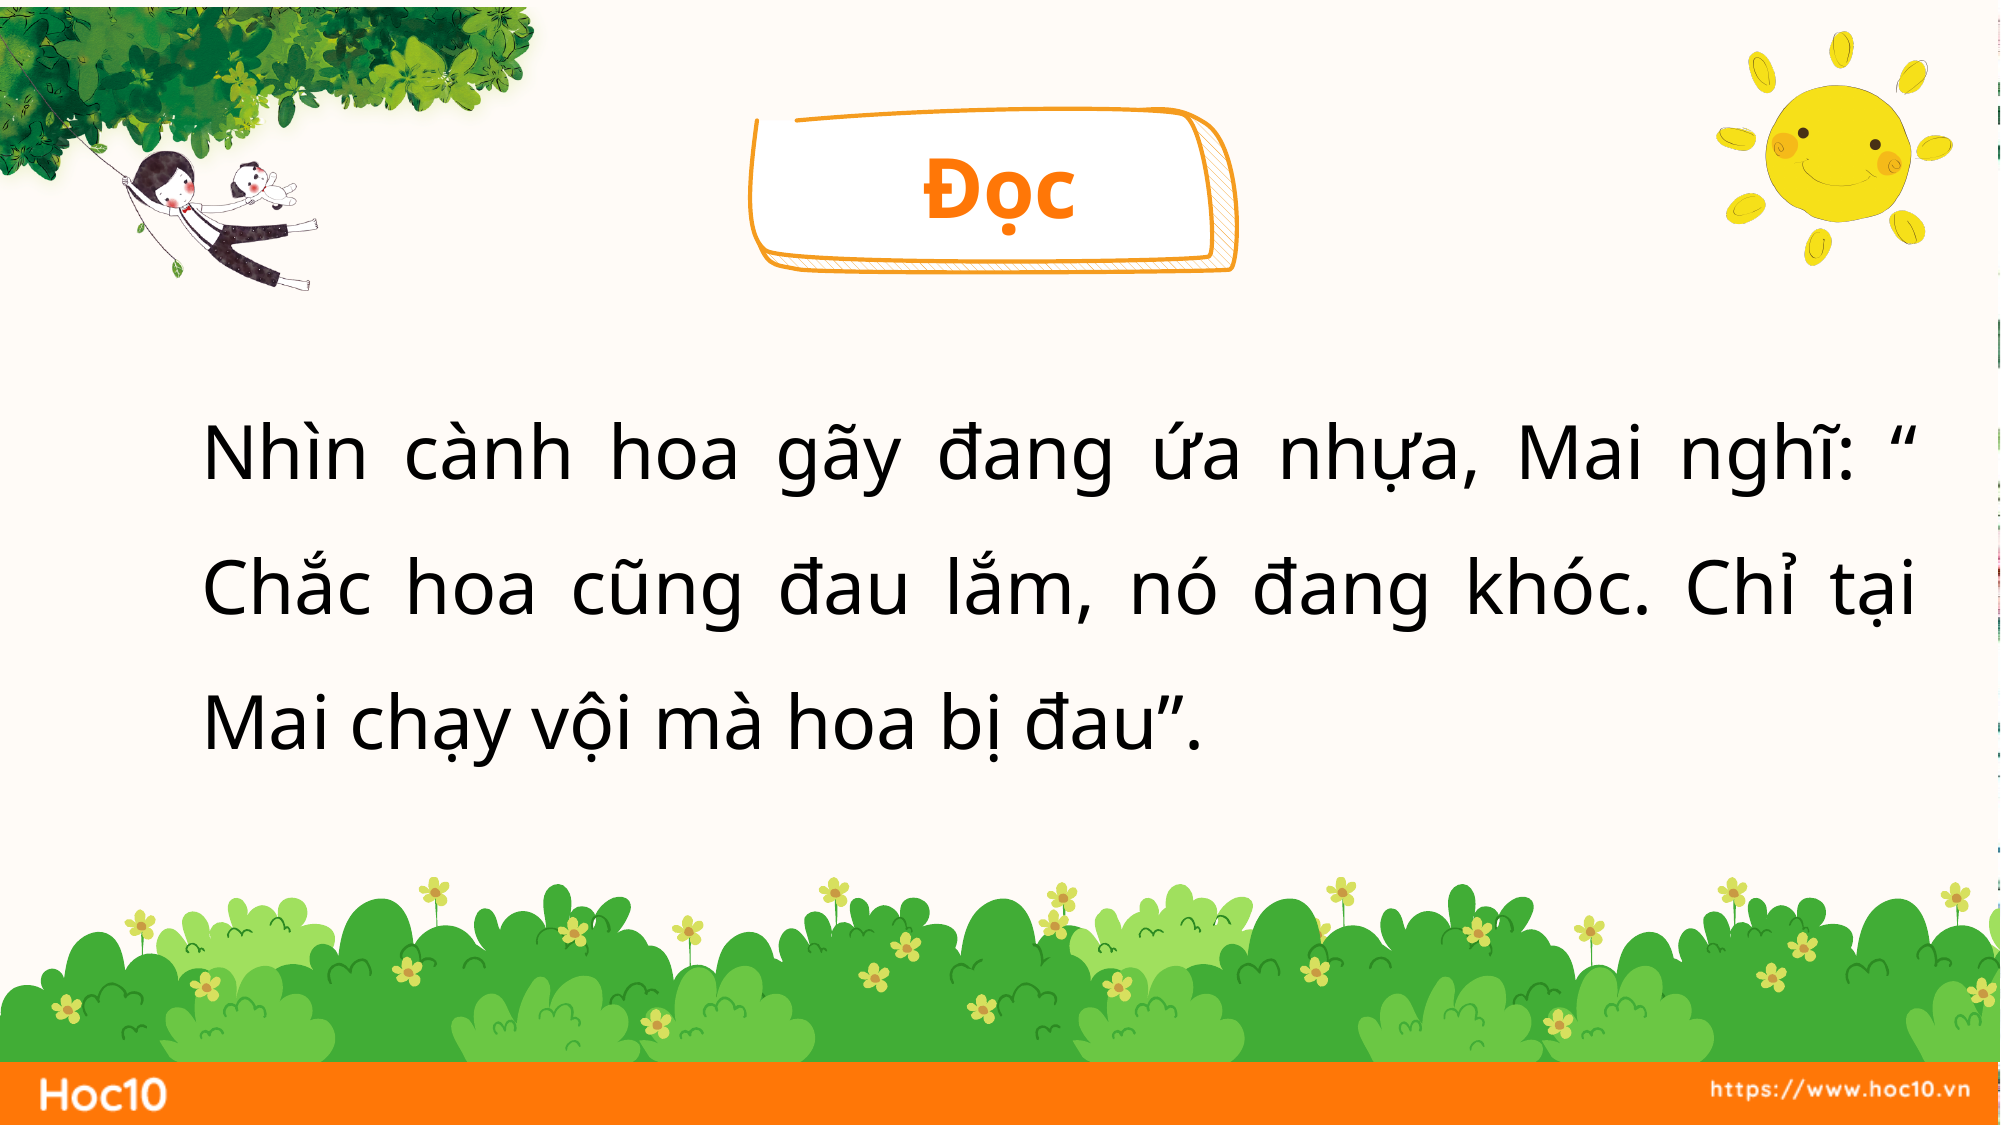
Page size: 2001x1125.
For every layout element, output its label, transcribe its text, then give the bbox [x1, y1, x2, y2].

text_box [0, 876, 2000, 1062]
picture [0, 0, 2001, 1125]
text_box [749, 103, 1238, 313]
text_box Nhìn cành hoa gãy đang ứa nhựa, Mai nghĩ: “ Chắc hoa cũng đau lắm, nó đang khóc. Chỉ tại Mai chạy vội mà hoa bị đau”. [186, 351, 1934, 772]
